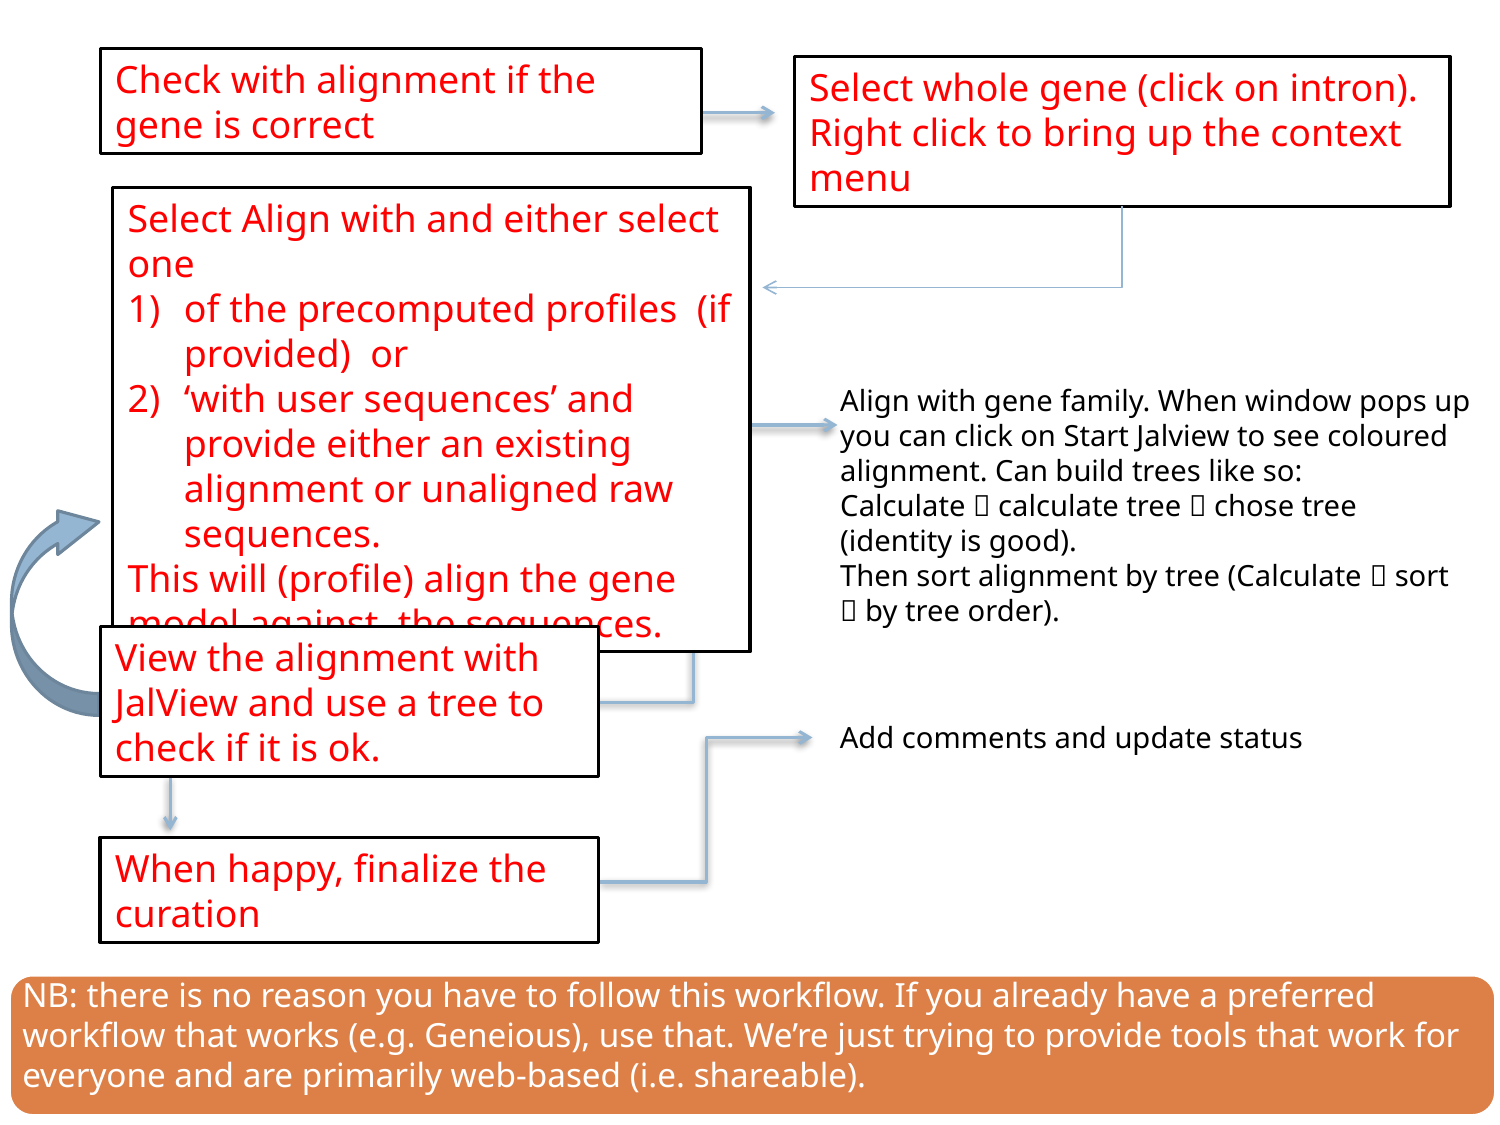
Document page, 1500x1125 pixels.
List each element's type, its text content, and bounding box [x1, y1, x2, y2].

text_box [879, 44, 1006, 406]
text_box When happy, finalize the curation [98, 836, 600, 944]
text_box Select whole gene (click on intron). Right click to bring up the context menu [793, 55, 873, 208]
text_box Align with gene family. When window pops up you can click on Start Jalview to see coloured alignment. Can build trees like so: Calculate  calculate tree  chose tree (identity is good). Then sort alignment by tree (Calculate  sort  by tree order). [825, 374, 1488, 635]
text_box Check with alignment if the gene is correct [99, 47, 703, 155]
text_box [599, 737, 813, 883]
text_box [112, 186, 751, 567]
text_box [9, 974, 1496, 1116]
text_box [548, 424, 838, 703]
text_box View the alignment with JalView and use a tree to check if it is ok. [99, 625, 600, 778]
text_box Add comments and update status [824, 711, 1487, 762]
text_box Select whole gene (click on intron). Right click to bring up the context menu [1010, 55, 1452, 208]
text_box [9, 509, 101, 717]
